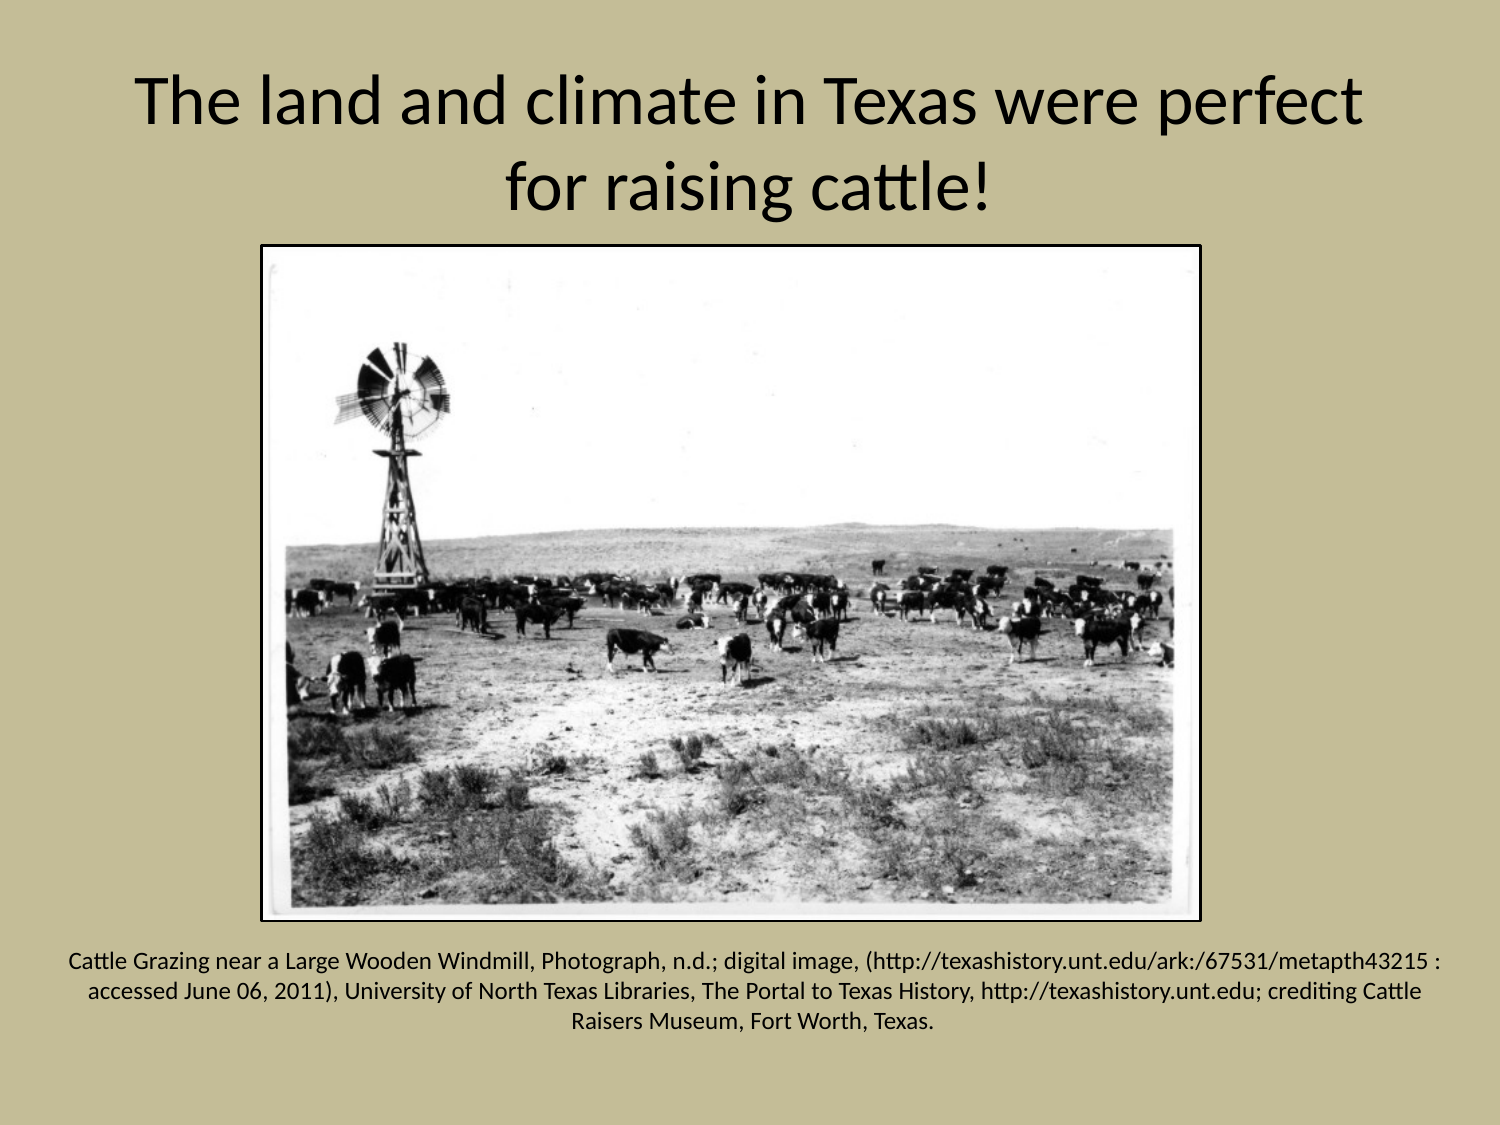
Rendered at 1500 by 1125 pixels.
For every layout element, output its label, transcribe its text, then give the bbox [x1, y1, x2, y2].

picture [262, 246, 1200, 920]
title The land and climate in Texas were perfect for raising cattle! [75, 45, 1425, 233]
text_box Cattle Grazing near a Large Wooden Windmill, Photograph, n.d.; digital image, (http://texashistory.unt.edu/ark:/67531/metapth43215 : accessed June 06, 2011), University of North Texas Libraries, The Portal to Texas History, http://texashistory.unt.edu; crediting Cattle Raisers Museum, Fort Worth, Texas. [37, 937, 1475, 1088]
